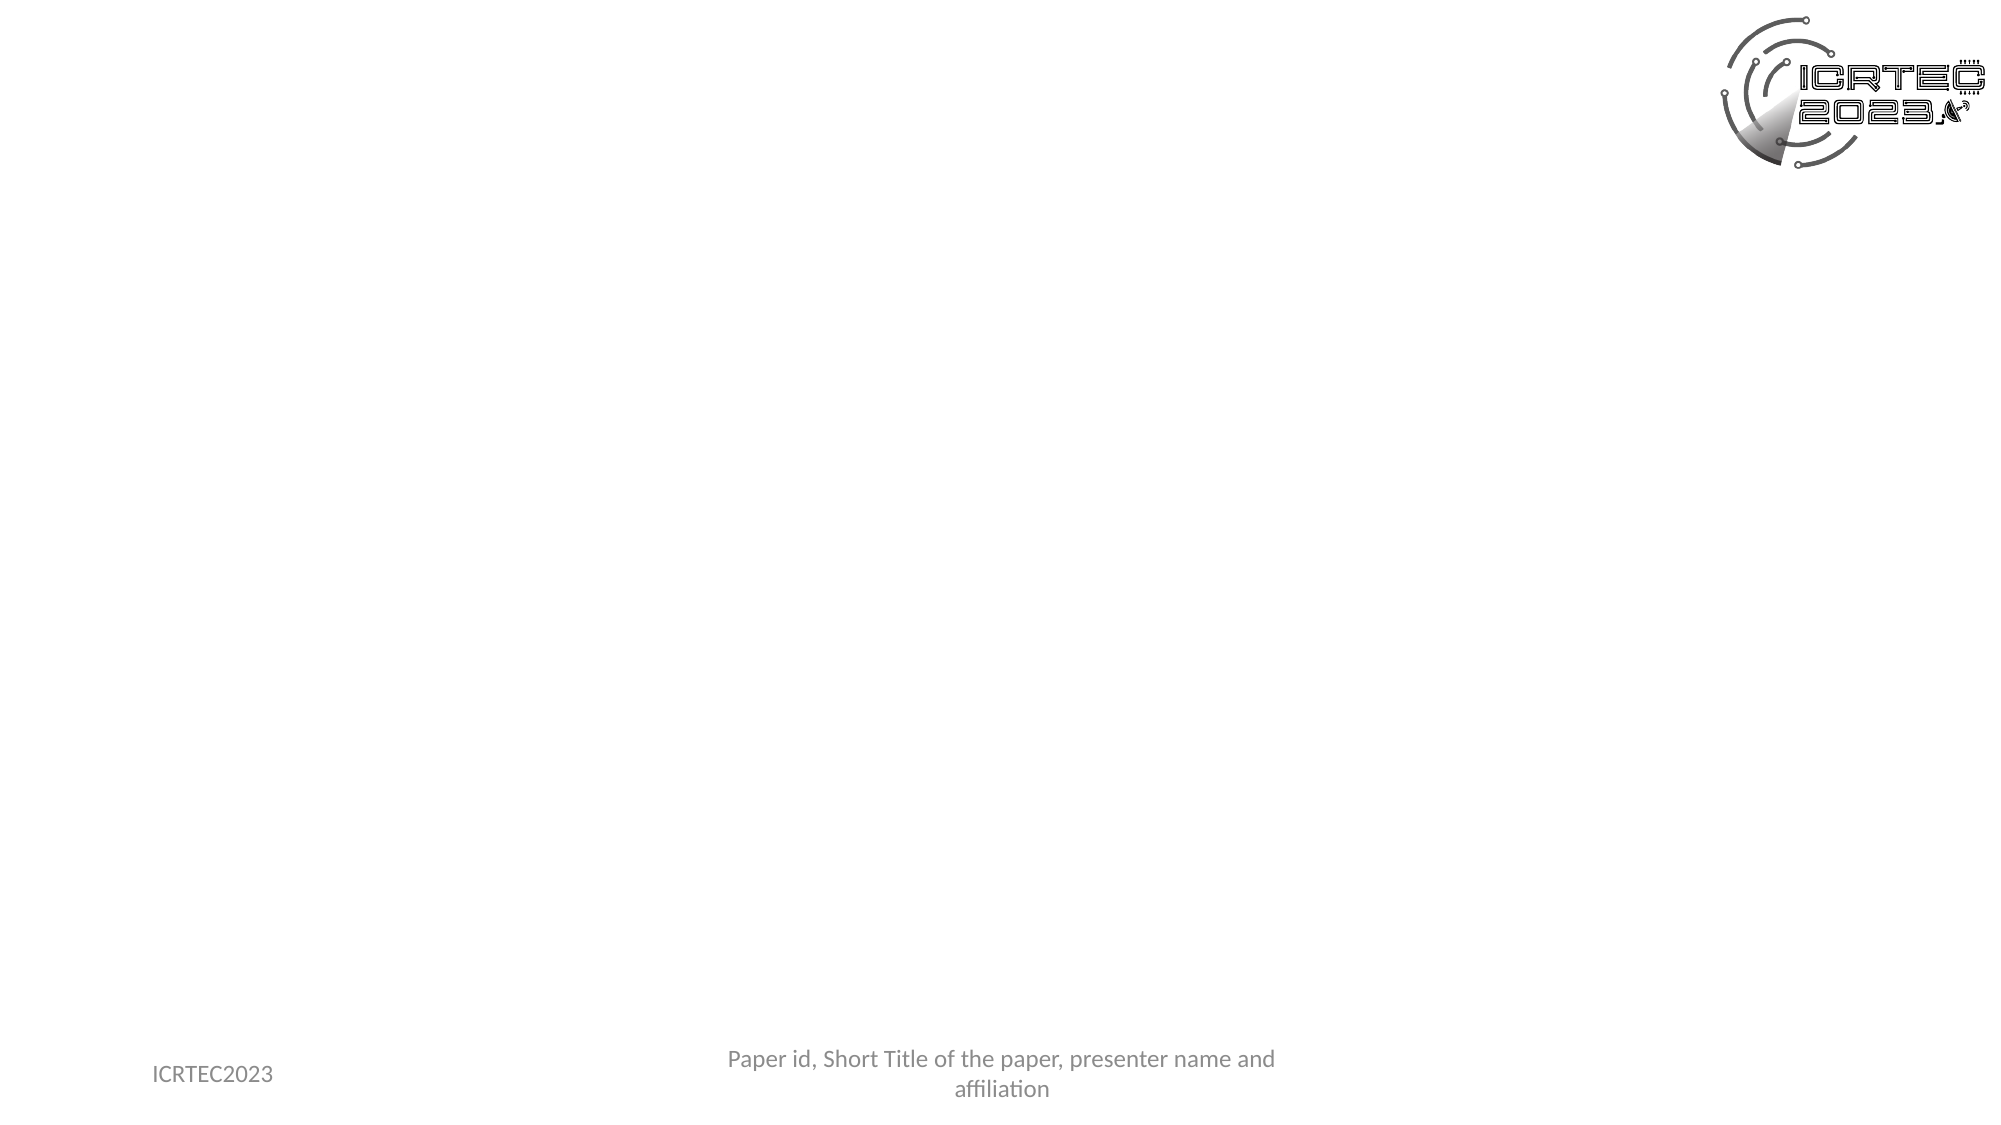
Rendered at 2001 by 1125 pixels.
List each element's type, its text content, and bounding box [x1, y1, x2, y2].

picture [1720, 16, 1987, 169]
slide_number ICRTEC2023 [137, 1042, 588, 1103]
footer Paper id, Short Title of the paper, presenter name and affiliation [662, 1042, 1343, 1103]
